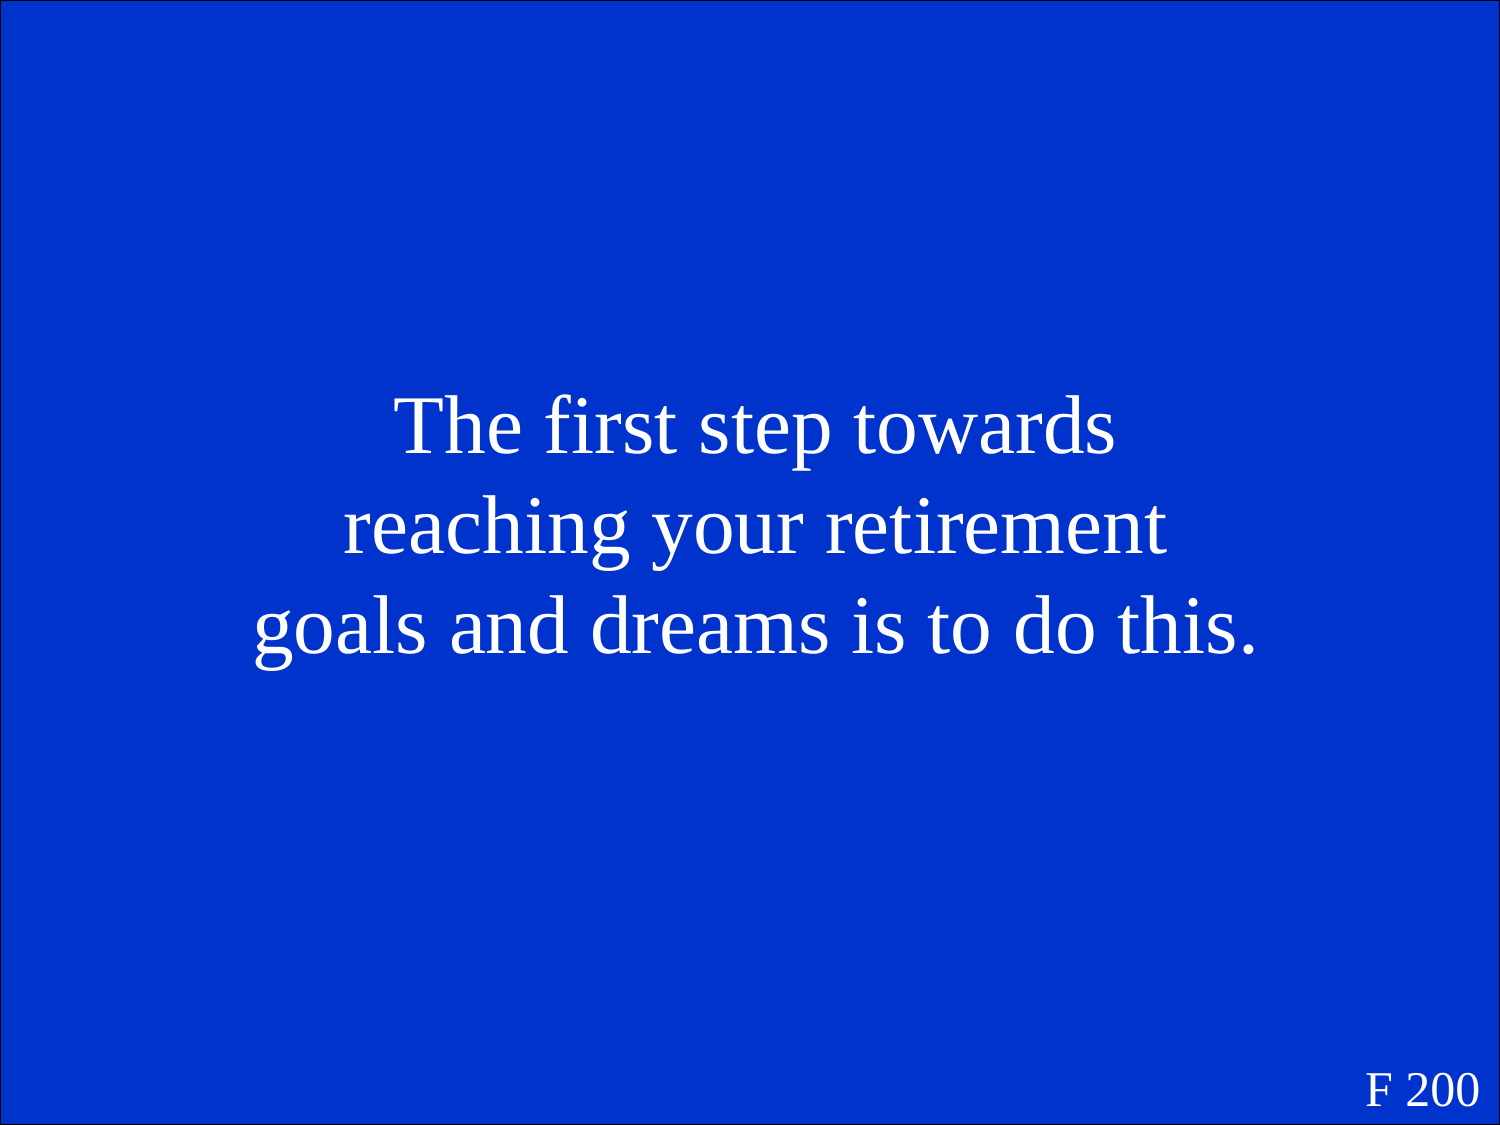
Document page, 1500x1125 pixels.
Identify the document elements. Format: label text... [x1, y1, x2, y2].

text_box [0, 0, 1500, 1125]
text_box F 200 [1350, 1049, 1496, 1125]
text_box The first step towards reaching your retirement goals and dreams is to do this. [237, 362, 1275, 678]
